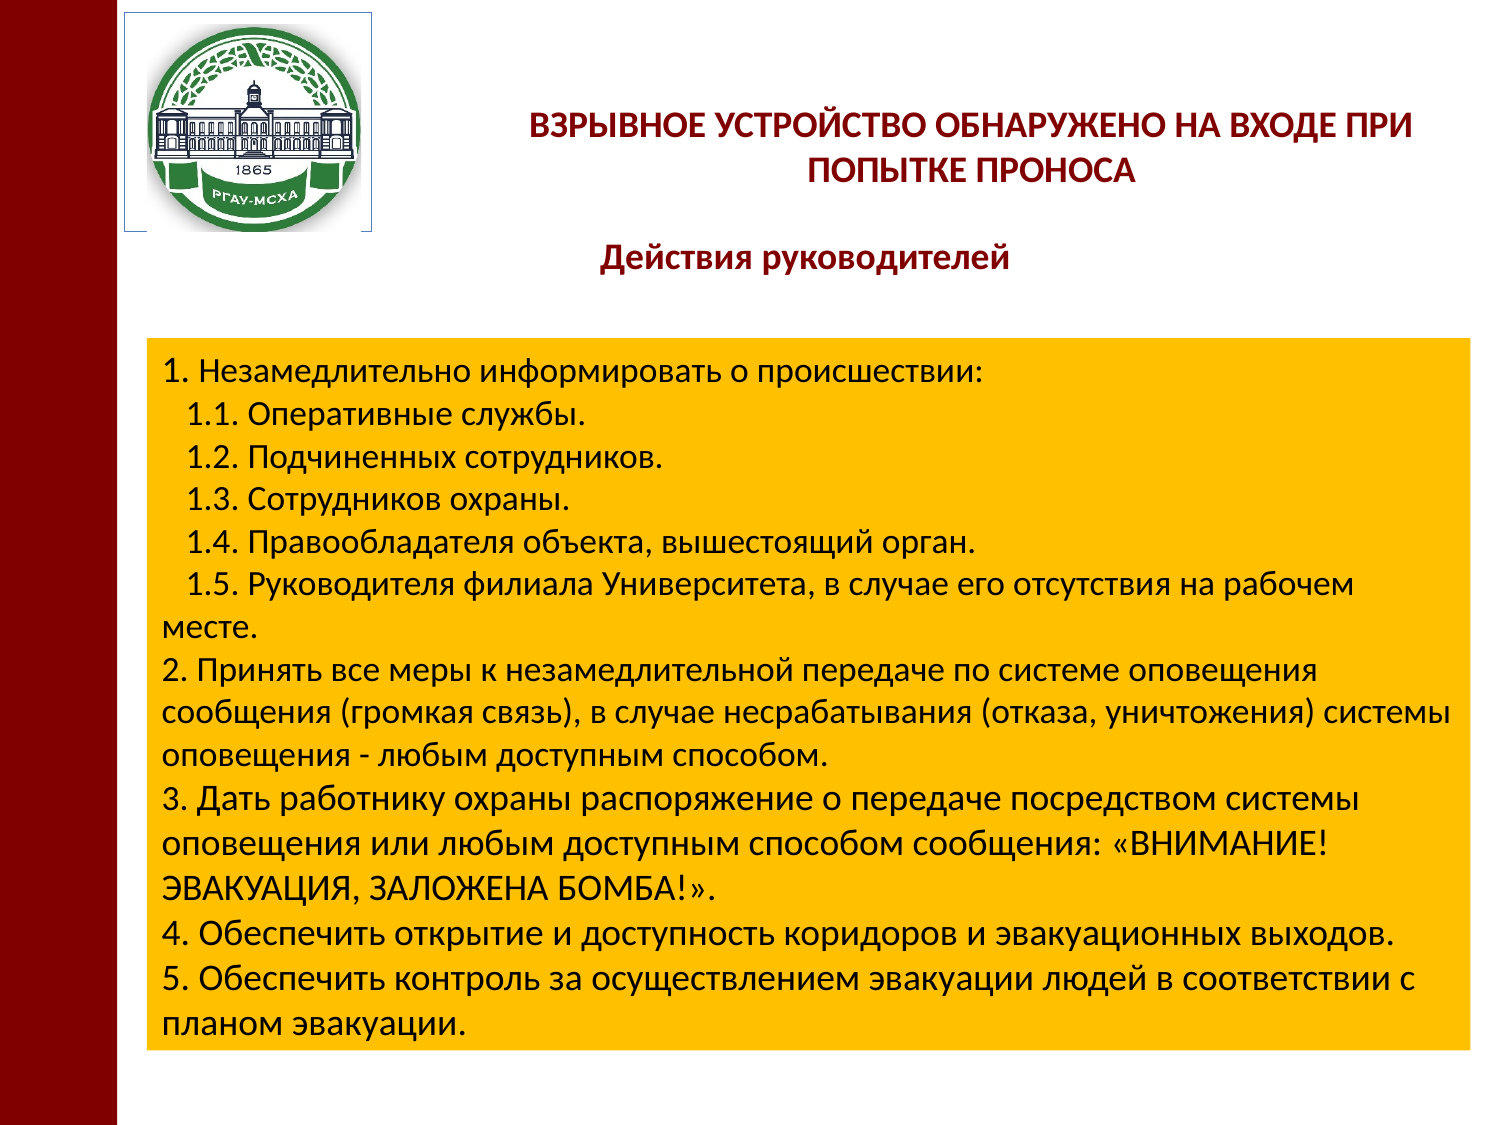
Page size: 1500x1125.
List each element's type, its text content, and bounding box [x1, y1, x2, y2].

text_box 1. Незамедлительно информировать о происшествии: 1.1. Оперативные службы. 1.2. Подчиненных сотрудников. 1.3. Сотрудников охраны. 1.4. Правообладателя объекта, вышестоящий орган. 1.5. Руководителя филиала Университета, в случае его отсутствия на рабочем месте. 2. Принять все меры к незамедлительной передаче по системе оповещения сообщения (громкая связь), в случае несрабатывания (отказа, уничтожения) системы оповещения - любым доступным способом. 3. Дать работнику охраны распоряжение о передаче посредством системы оповещения или любым доступным способом сообщения: «ВНИМАНИЕ! ЭВАКУАЦИЯ, ЗАЛОЖЕНА БОМБА!». 4. Обеспечить открытие и доступность коридоров и эвакуационных выходов. 5. Обеспечить контроль за осуществлением эвакуации людей в соответствии с планом эвакуации. [146, 338, 1471, 1051]
picture [146, 24, 362, 232]
text_box [0, 0, 119, 1125]
text_box [124, 12, 372, 232]
text_box ВЗРЫВНОЕ УСТРОЙСТВО ОБНАРУЖЕНО НА ВХОДЕ ПРИ ПОПЫТКЕ ПРОНОСА [512, 64, 1432, 226]
text_box Действия руководителей [474, 224, 1137, 284]
